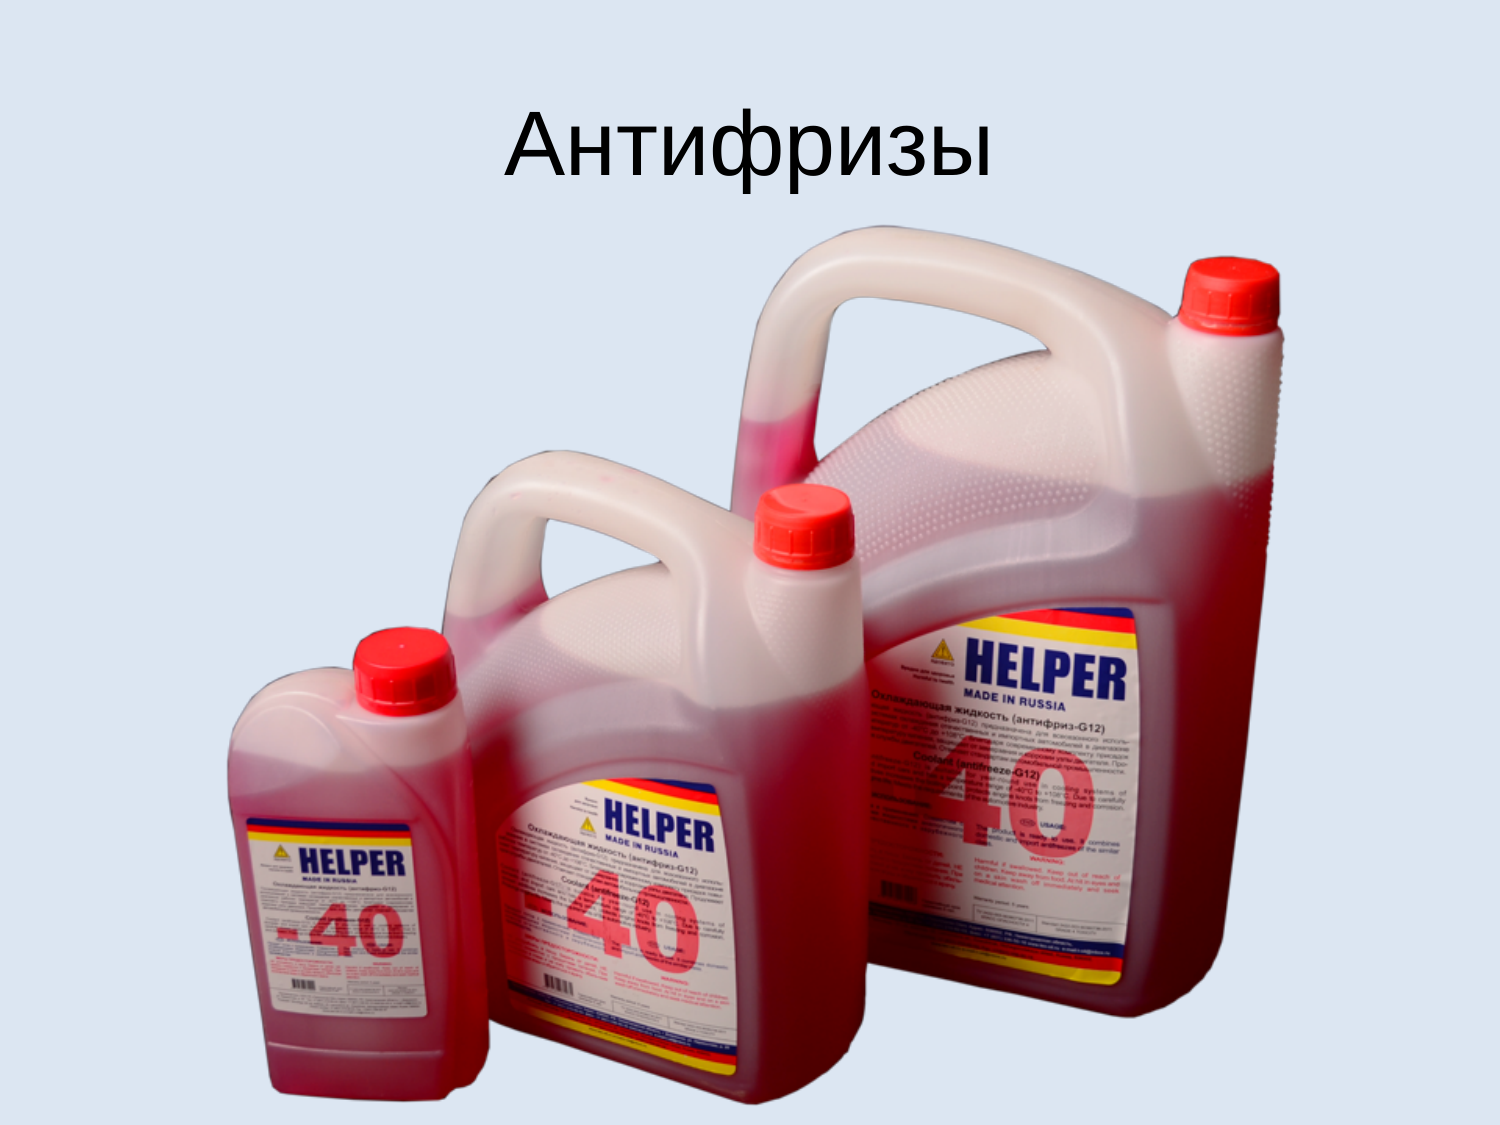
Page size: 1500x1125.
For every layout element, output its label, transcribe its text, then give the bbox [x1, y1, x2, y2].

title Антифризы [75, 45, 1425, 233]
picture [124, 187, 1376, 1125]
